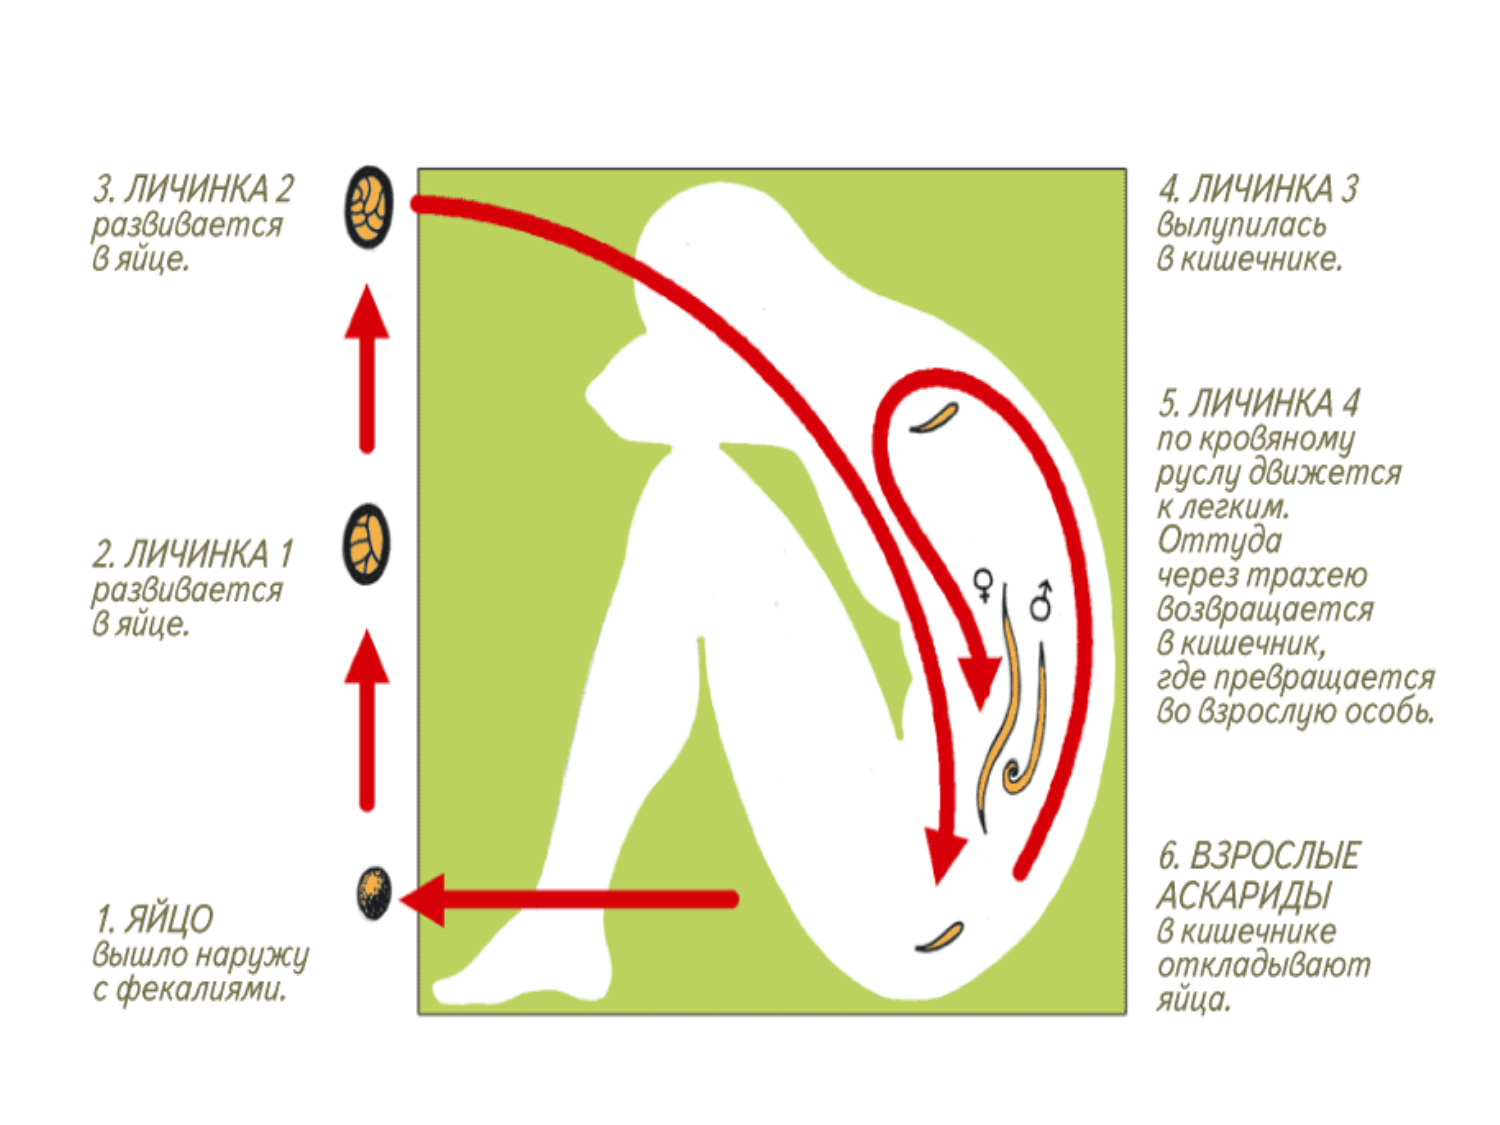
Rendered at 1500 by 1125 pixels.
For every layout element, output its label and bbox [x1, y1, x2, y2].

list [64, 101, 1460, 1071]
